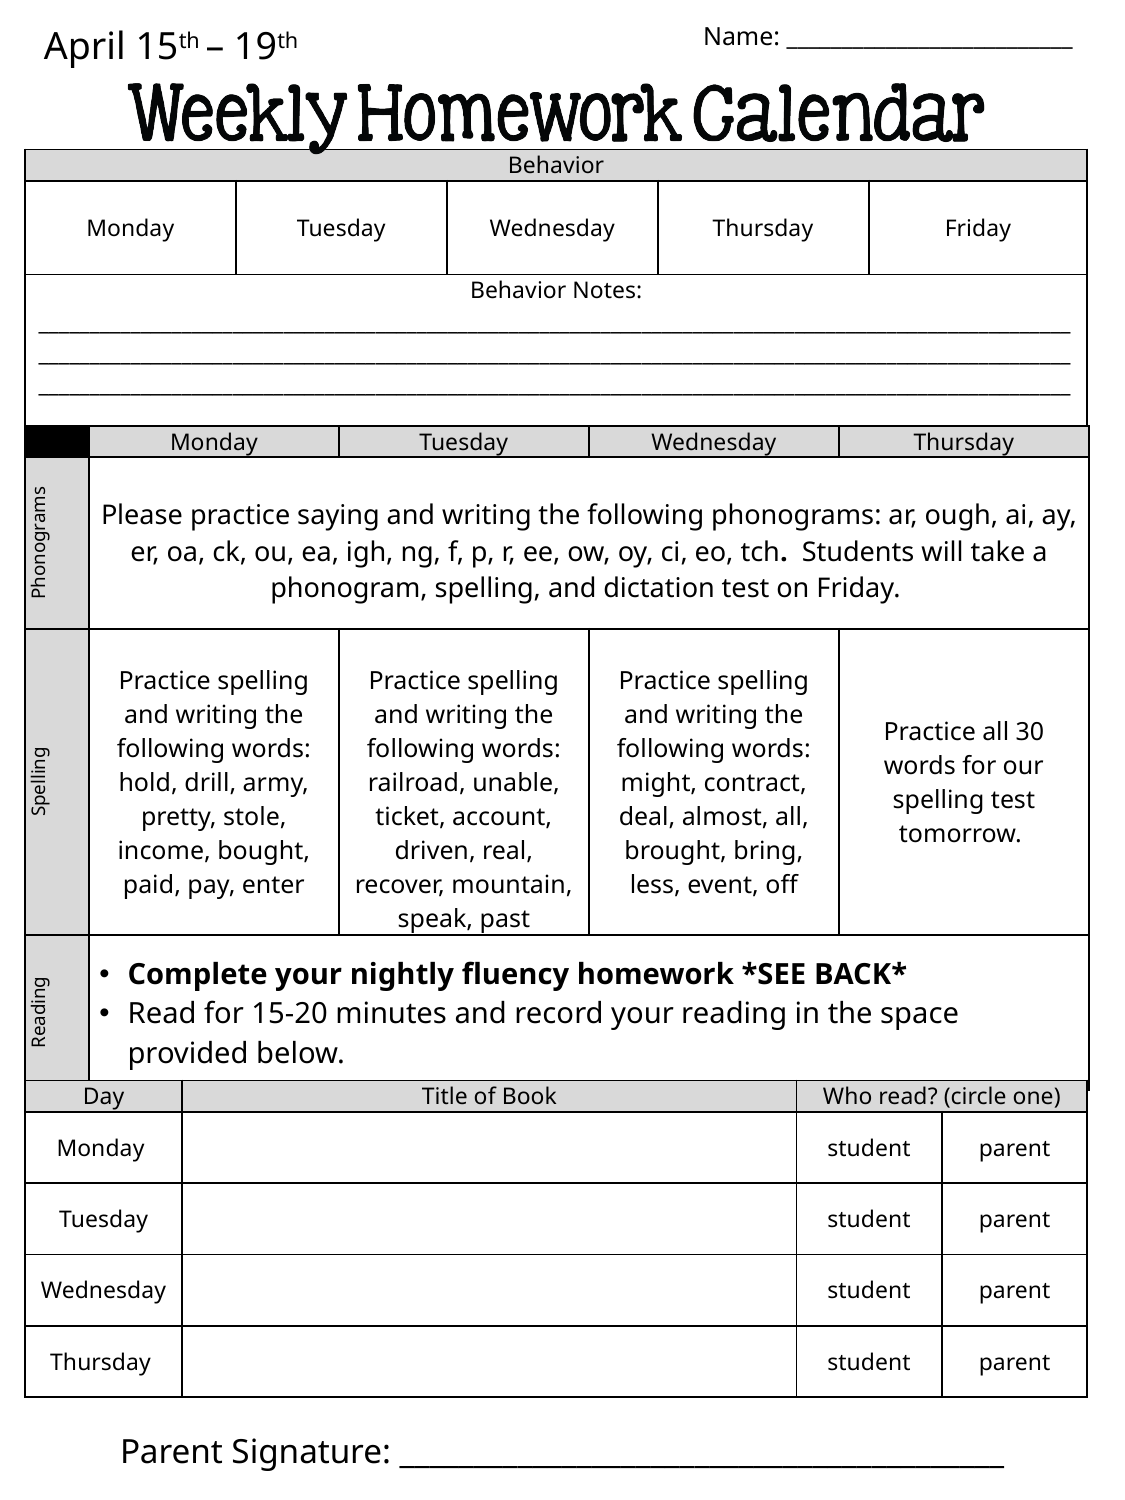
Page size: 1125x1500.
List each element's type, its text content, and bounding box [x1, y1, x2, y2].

table_cell [183, 1255, 796, 1325]
table_cell parent [943, 1184, 1086, 1254]
table_cell Tuesday [26, 1184, 181, 1254]
table_cell Monday [26, 1113, 181, 1182]
table_cell Behavior Notes: ________________________________________________________________________________________________________________________________________________________________________________________________________________________________________________________________________________________________________________________________________________________________________ [26, 275, 1086, 425]
table_header Monday [90, 427, 338, 456]
table_header Behavior [26, 150, 1086, 180]
table_header Who read? (circle one) [797, 1081, 1086, 1111]
picture [106, 52, 1007, 162]
table_cell student [797, 1184, 941, 1254]
table_cell [183, 1184, 796, 1254]
table_cell student [797, 1255, 941, 1325]
table_cell Wednesday [448, 182, 657, 274]
table_header Title of Book [183, 1081, 796, 1111]
table_cell Complete your nightly fluency homework *SEE BACK* Read for 15-20 minutes and record your reading in the space provided below. [90, 936, 1088, 1080]
table_cell Phonograms [26, 458, 88, 628]
table_cell Practice spelling and writing the following words: railroad, unable, ticket, account, driven, real, recover, mountain, speak, past [340, 630, 588, 934]
table_cell [183, 1327, 796, 1396]
table_header Thursday [840, 427, 1088, 456]
table_cell Spelling [26, 630, 88, 934]
text_box Parent Signature: _________________________________________ [104, 1422, 1021, 1478]
table_cell Wednesday [26, 1255, 181, 1325]
table_header Wednesday [590, 427, 838, 456]
table_cell parent [943, 1327, 1086, 1396]
table_cell parent [943, 1255, 1086, 1325]
text_box Name: __________________________ [688, 12, 1089, 103]
table_cell student [797, 1327, 941, 1396]
text_box April 15th – 19th [28, 14, 343, 75]
table_header Day [26, 1081, 181, 1111]
table_cell [183, 1113, 796, 1182]
table_cell Monday [26, 182, 235, 274]
table_cell parent [943, 1113, 1086, 1182]
table_header Tuesday [340, 427, 588, 456]
table_cell Please practice saying and writing the following phonograms: ar, ough, ai, ay, er, oa, ck, ou, ea, igh, ng, f, p, r, ee, ow, oy, ci, eo, tch. Students will take a phonogram, spelling, and dictation test on Friday. [90, 458, 1088, 628]
table_cell Tuesday [237, 182, 446, 274]
table_cell Thursday [659, 182, 868, 274]
table_cell Reading [26, 936, 88, 1080]
table_cell student [797, 1113, 941, 1182]
table_cell Practice spelling and writing the following words: hold, drill, army, pretty, stole, income, bought, paid, pay, enter [90, 630, 338, 934]
table_cell Friday [870, 182, 1086, 274]
table_cell Practice spelling and writing the following words: might, contract, deal, almost, all, brought, bring, less, event, off [590, 630, 838, 934]
table_cell Practice all 30 words for our spelling test tomorrow. [840, 630, 1088, 934]
table_cell Thursday [26, 1327, 181, 1396]
table_header [26, 427, 88, 456]
